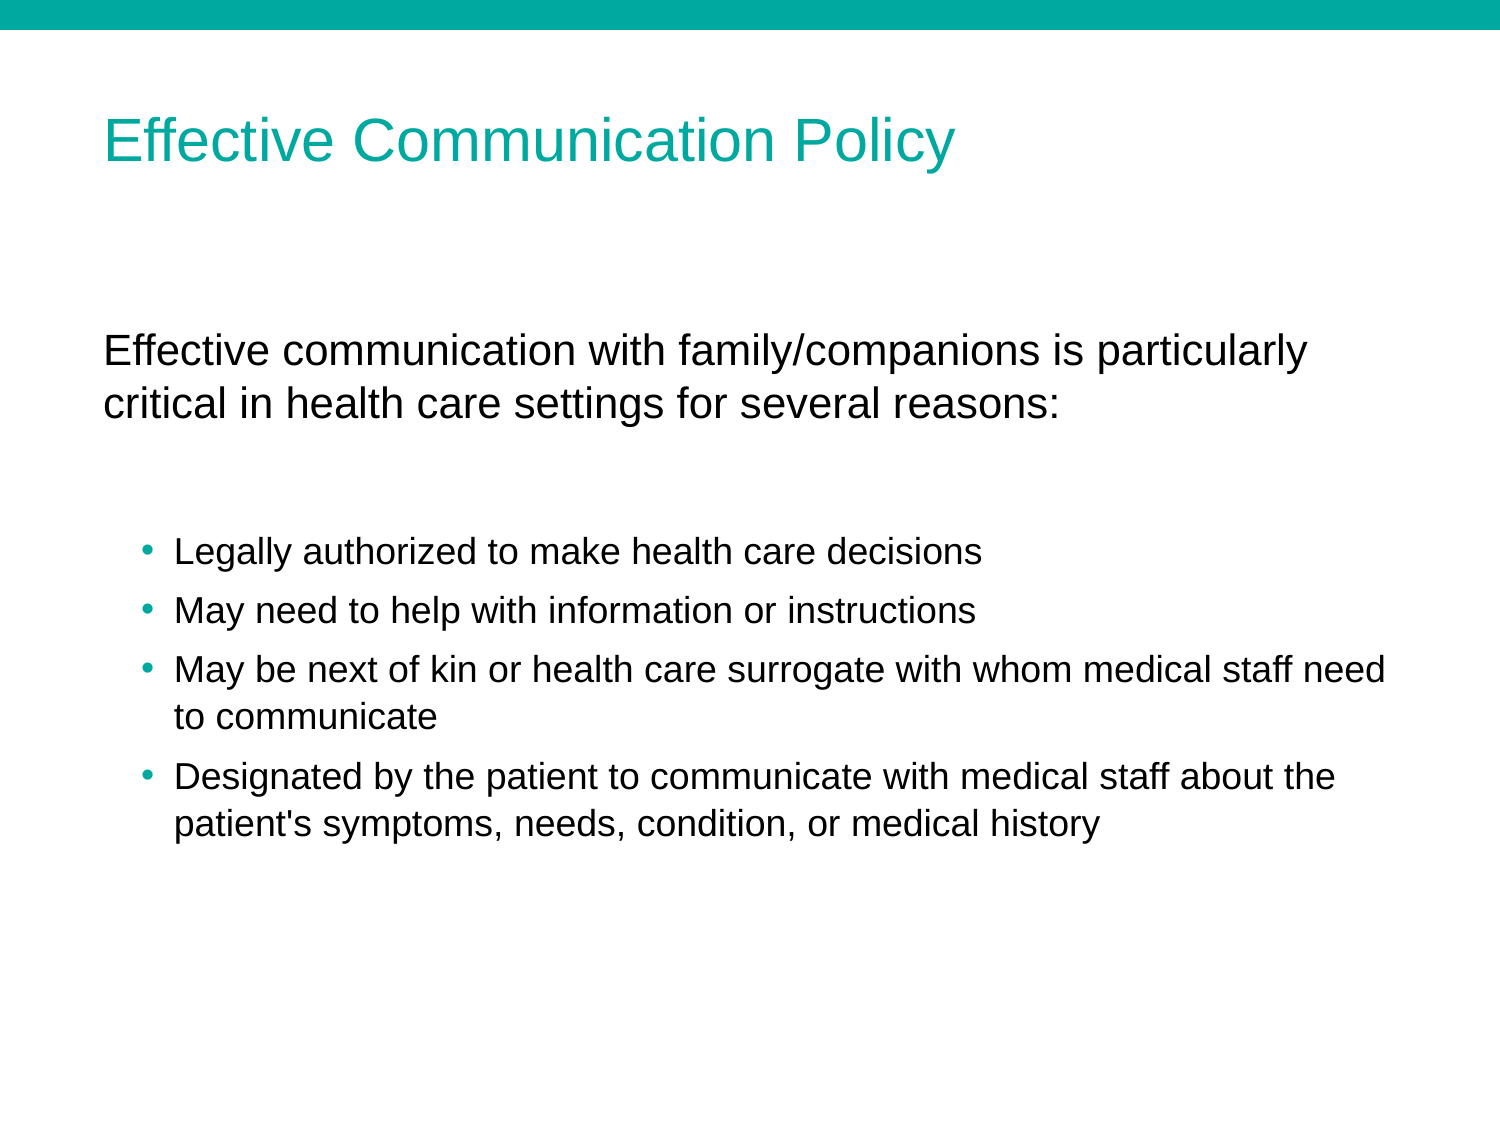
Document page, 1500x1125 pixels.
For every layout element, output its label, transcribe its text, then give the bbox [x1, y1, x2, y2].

title Effective Communication Policy [103, 108, 1397, 300]
list Effective communication with family/companions is particularly critical in health care settings for several reasons: Legally authorized to make health care decisions May need to help with information or instructions May be next of kin or health care surrogate with whom medical staff need to communicate Designated by the patient to communicate with medical staff about the patient's symptoms, needs, condition, or medical history [103, 321, 1397, 1036]
picture [0, 0, 1500, 1125]
